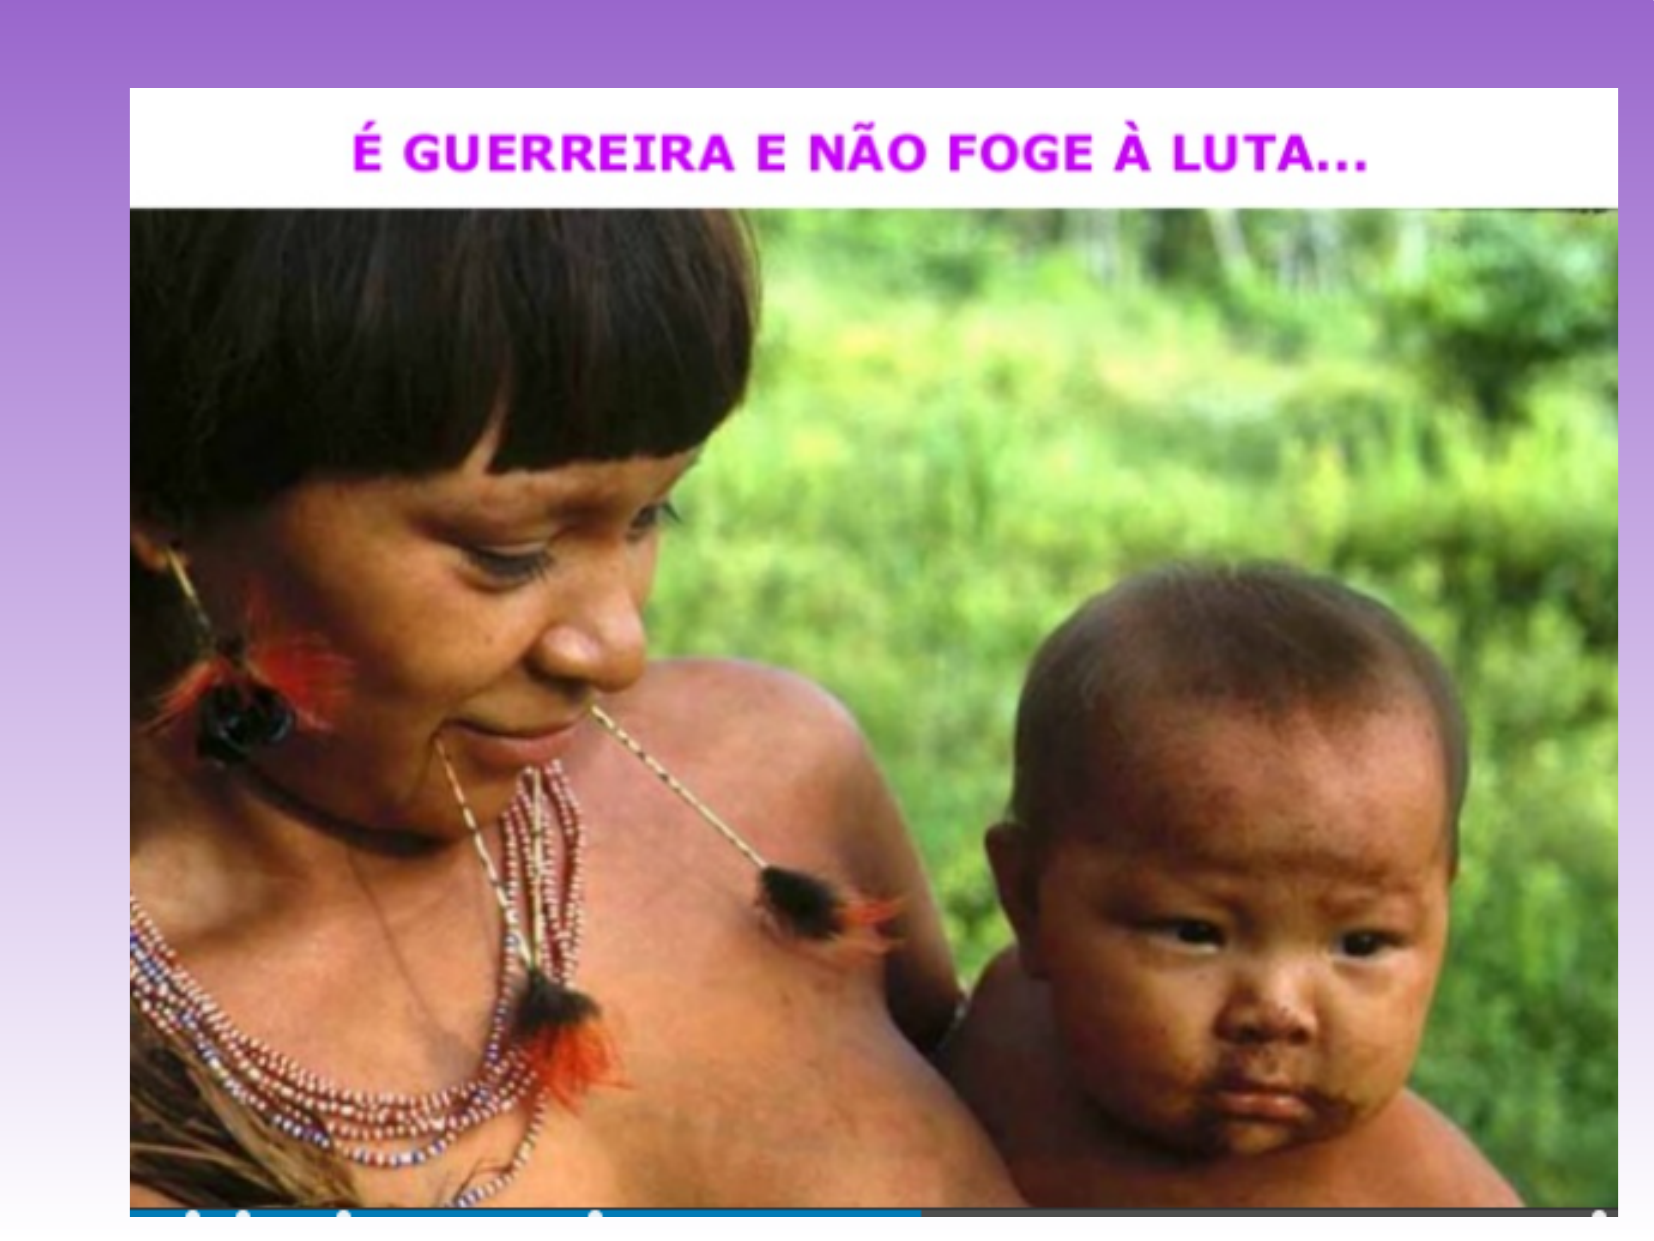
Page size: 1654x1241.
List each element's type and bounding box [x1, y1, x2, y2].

picture [129, 88, 1619, 1217]
